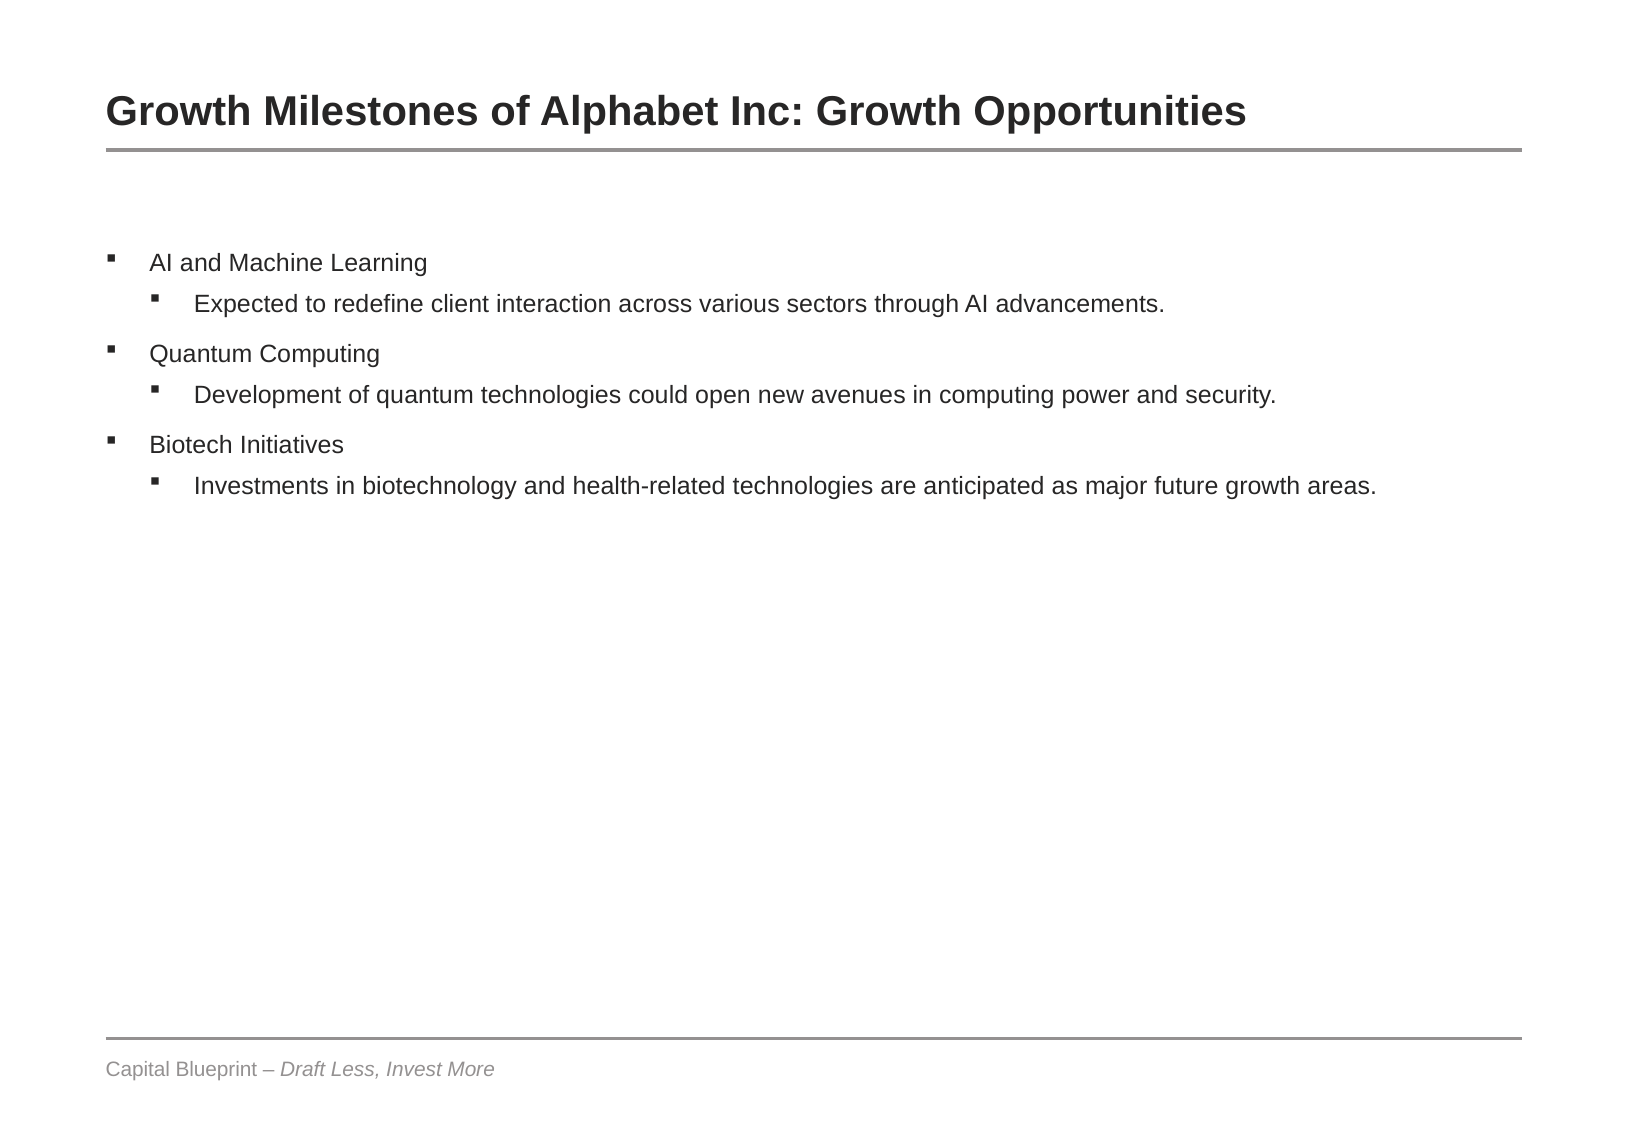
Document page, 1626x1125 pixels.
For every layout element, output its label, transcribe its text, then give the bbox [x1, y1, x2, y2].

title Growth Milestones of Alphabet Inc: Growth Opportunities [105, 14, 1523, 142]
list AI and Machine Learning Expected to redefine client interaction across various sectors through AI advancements. Quantum Computing Development of quantum technologies could open new avenues in computing power and security. Biotech Initiatives Investments in biotechnology and health-related technologies are anticipated as major future growth areas. [105, 188, 1523, 1014]
